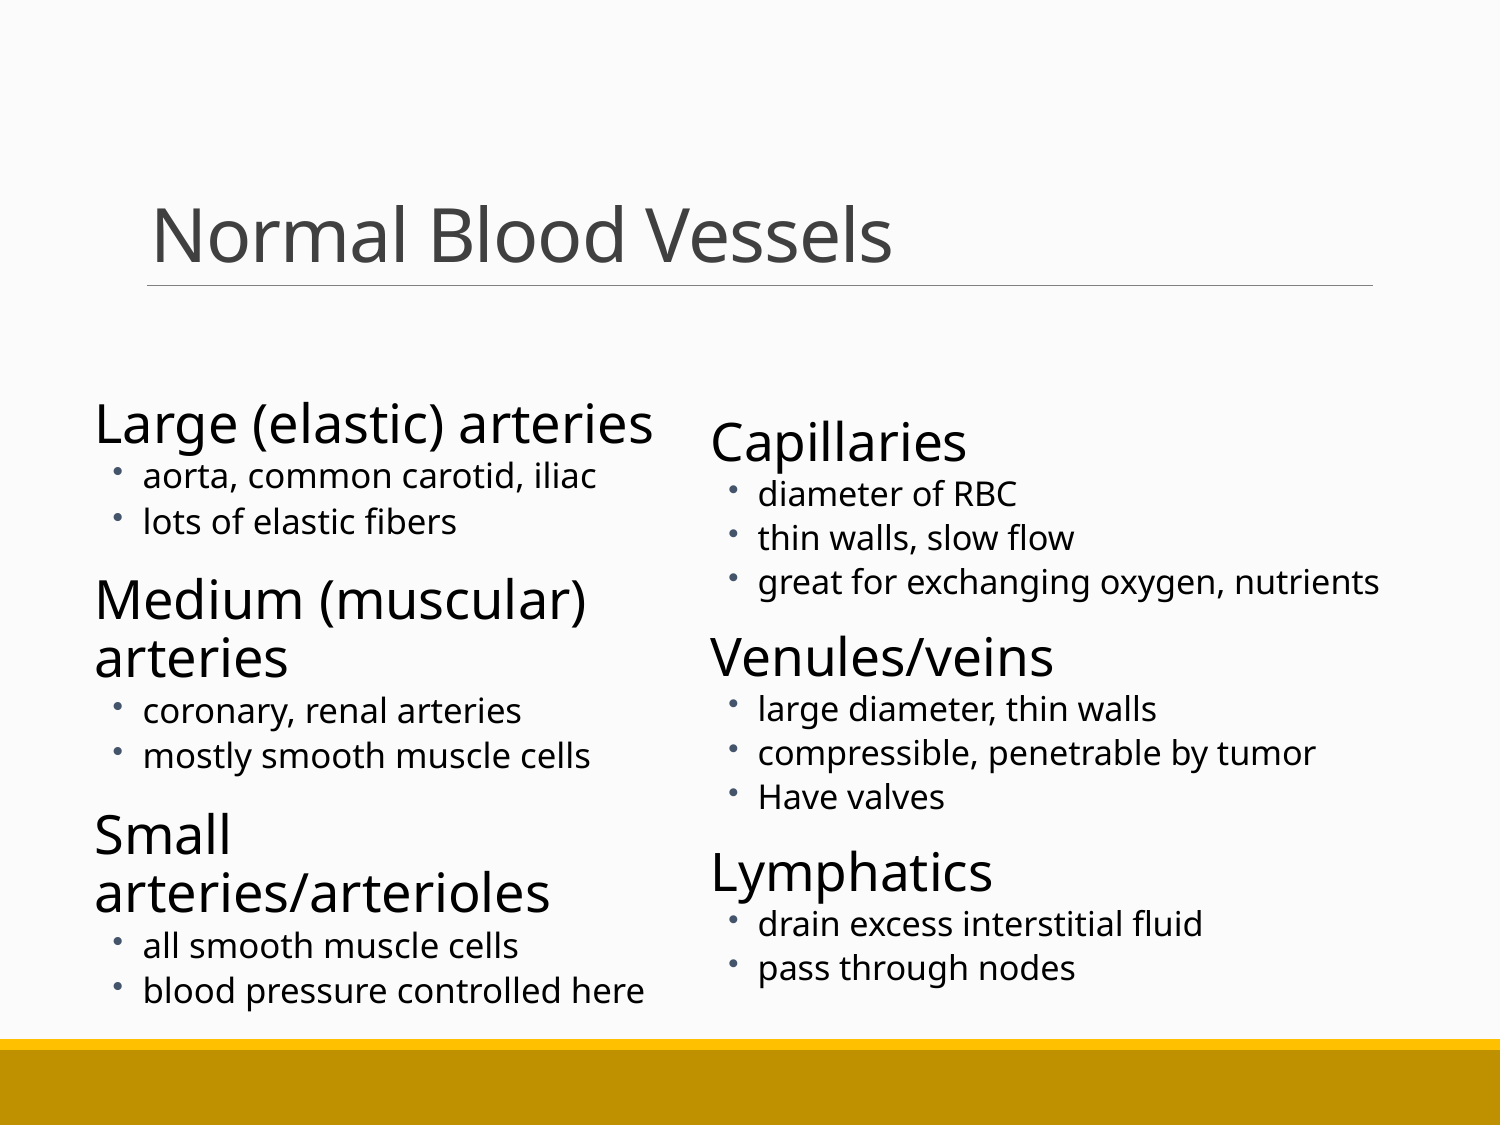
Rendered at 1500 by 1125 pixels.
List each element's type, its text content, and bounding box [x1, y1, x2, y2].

list Large (elastic) arteries aorta, common carotid, iliac lots of elastic fibers Medium (muscular) arteries coronary, renal arteries mostly smooth muscle cells Small arteries/arterioles all smooth muscle cells blood pressure controlled here [79, 304, 677, 1027]
title Normal Blood Vessels [135, 47, 1373, 285]
list Capillaries diameter of RBC thin walls, slow flow great for exchanging oxygen, nutrients Venules/veins large diameter, thin walls compressible, penetrable by tumor Have valves Lymphatics drain excess interstitial fluid pass through nodes [695, 324, 1388, 1027]
